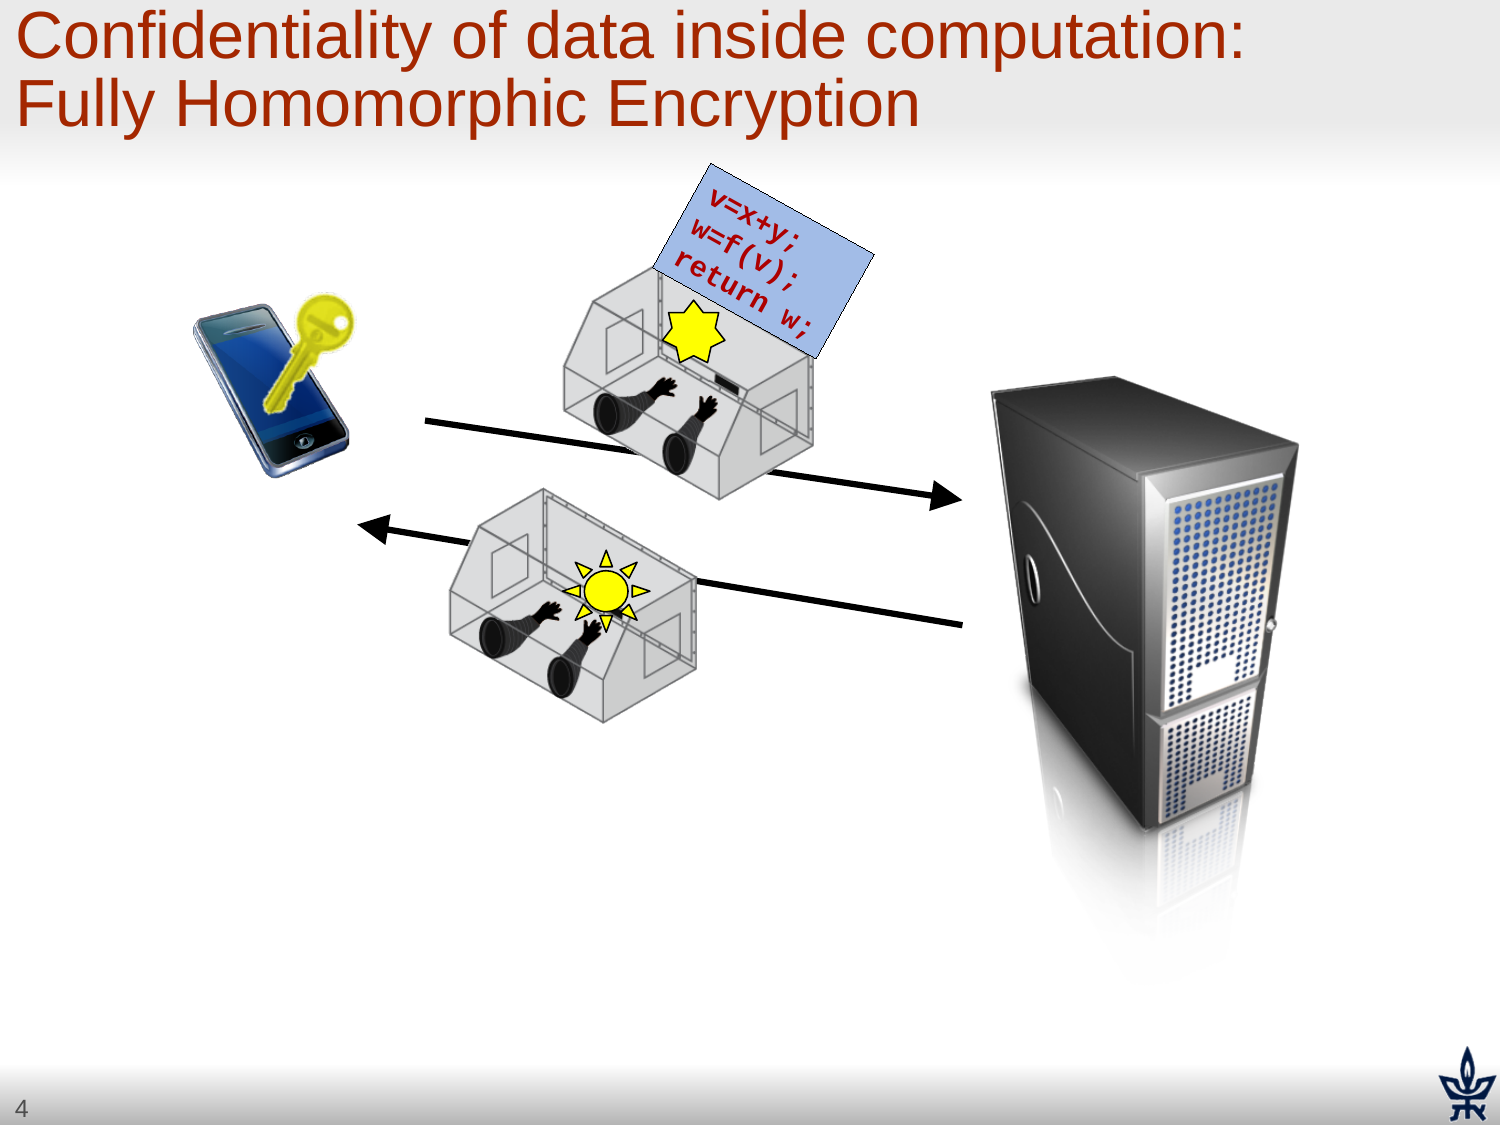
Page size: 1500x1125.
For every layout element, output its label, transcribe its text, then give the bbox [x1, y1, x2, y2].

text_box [356, 487, 963, 725]
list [162, 287, 363, 488]
text_box v=x+y; w=f(v); return w; [656, 163, 875, 356]
picture [1429, 1046, 1500, 1125]
picture [562, 262, 815, 487]
title Confidentiality of data inside computation: Fully Homomorphic Encryption [0, 3, 1500, 141]
picture [258, 287, 358, 420]
picture [990, 374, 1301, 988]
